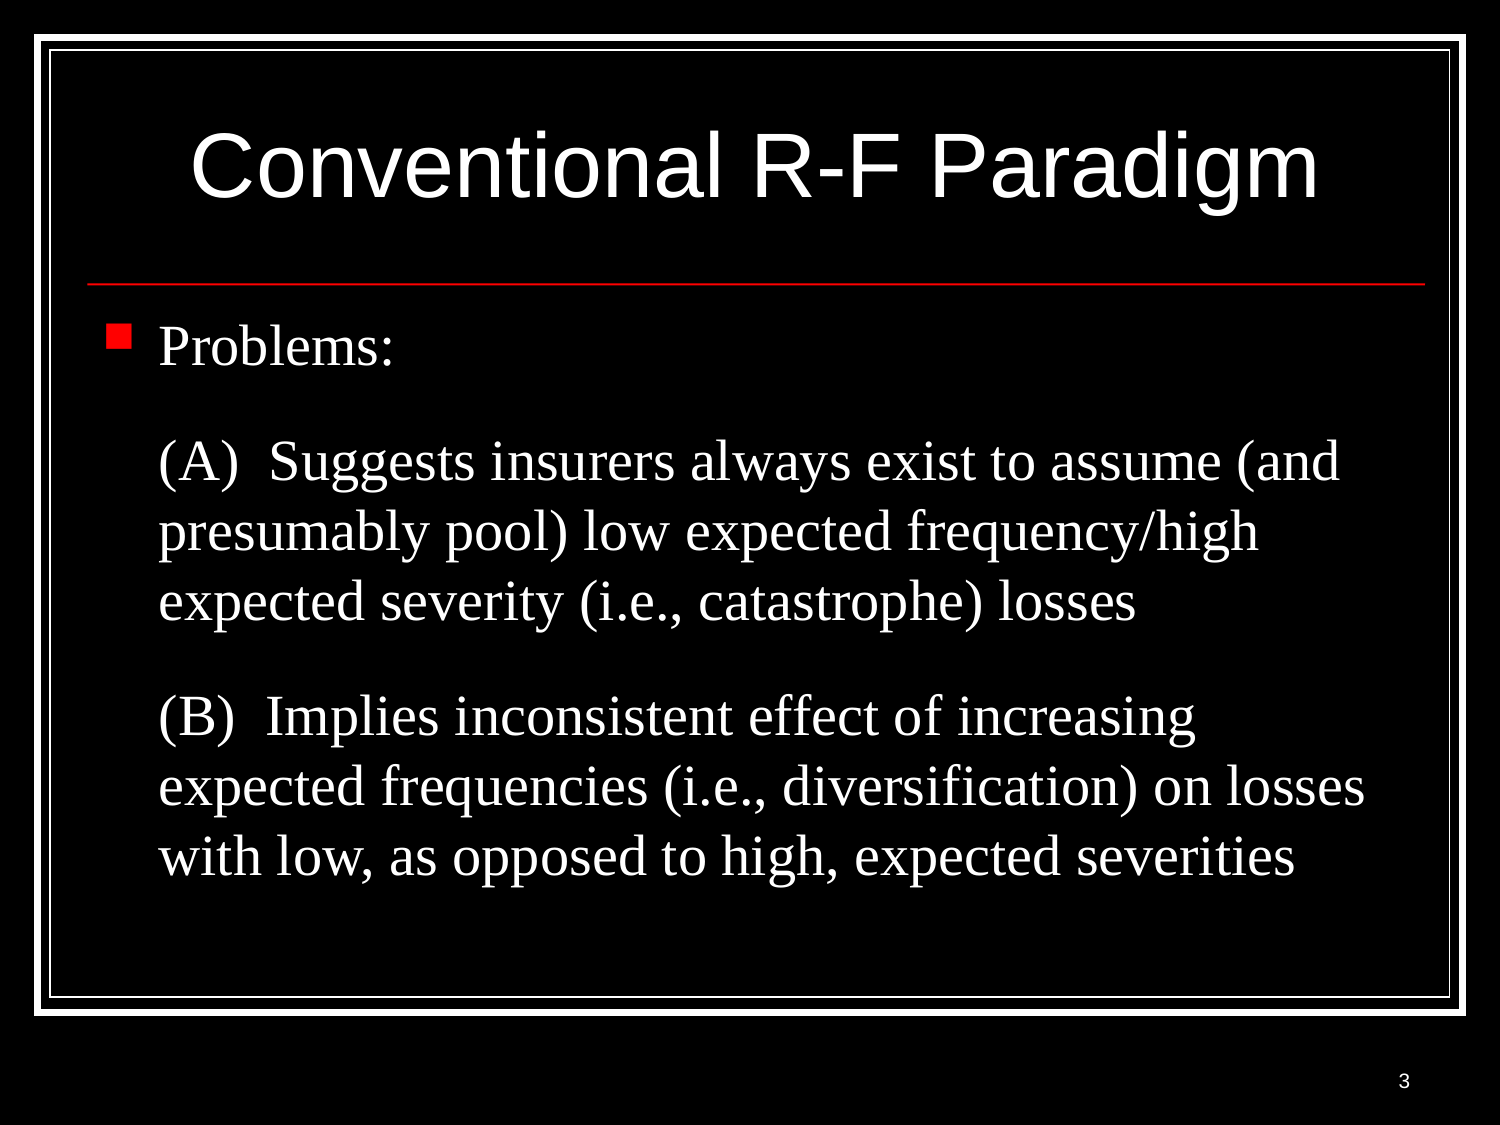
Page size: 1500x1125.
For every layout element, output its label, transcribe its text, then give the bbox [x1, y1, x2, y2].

slide_number 3 [1112, 1024, 1426, 1101]
title Conventional R-F Paradigm [87, 77, 1426, 266]
list Problems: (A) Suggests insurers always exist to assume (and presumably pool) low expected frequency/high expected severity (i.e., catastrophe) losses (B) Implies inconsistent effect of increasing expected frequencies (i.e., diversification) on losses with low, as opposed to high, expected severities [87, 299, 1426, 963]
